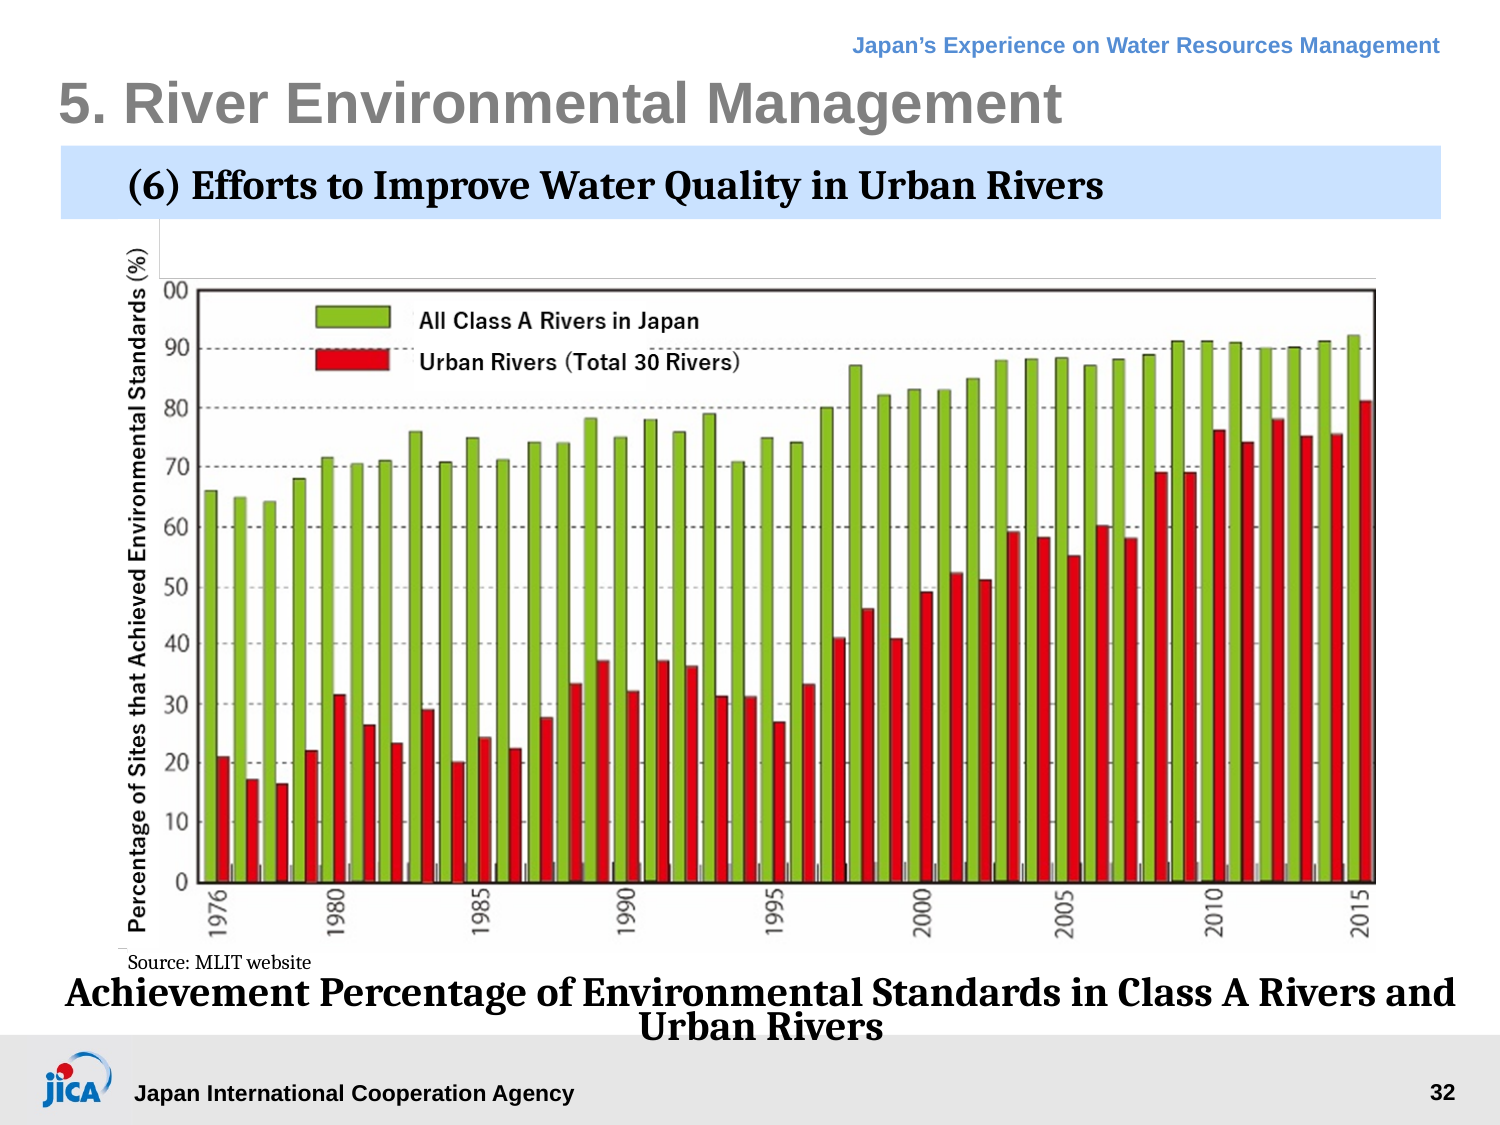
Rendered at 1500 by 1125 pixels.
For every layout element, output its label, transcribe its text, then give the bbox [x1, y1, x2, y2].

text_box Source: MLIT website [113, 955, 431, 981]
picture [117, 219, 1377, 953]
title 5. River Environmental Management [59, 41, 1464, 160]
text_box Achievement Percentage of Environmental Standards in Class A Rivers and Urban Rivers [34, 981, 1488, 1049]
picture [26, 1035, 133, 1125]
text_box (6) Efforts to Improve Water Quality in Urban Rivers [60, 145, 1441, 220]
